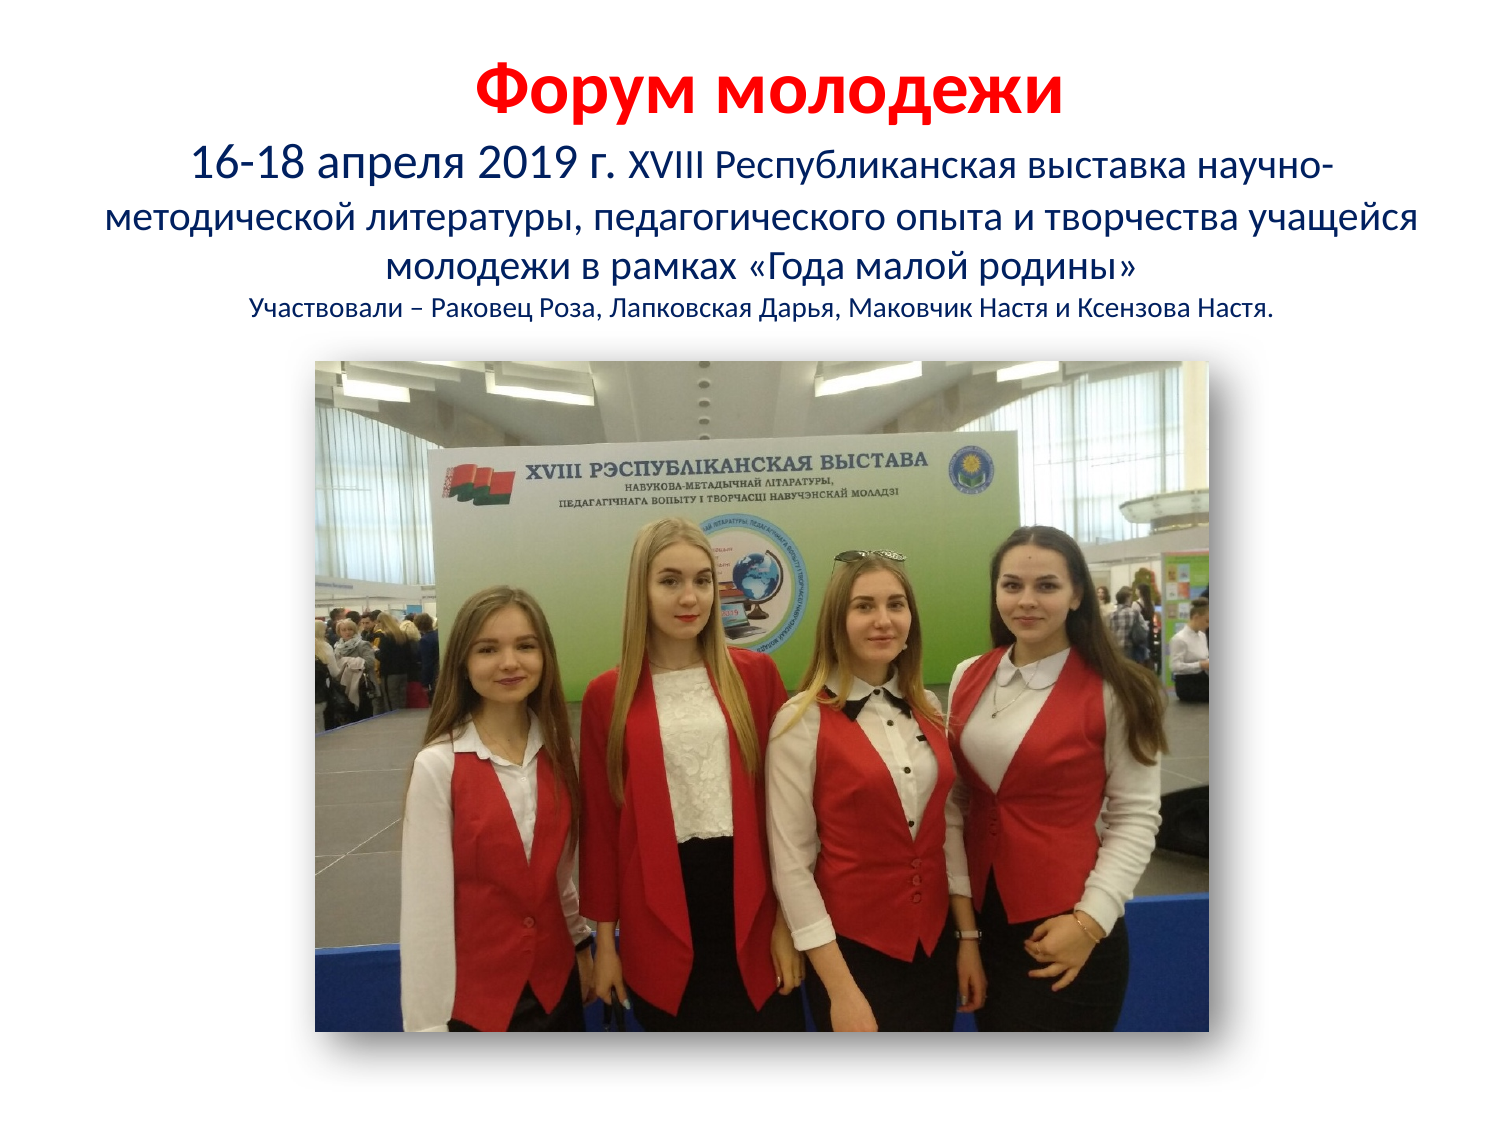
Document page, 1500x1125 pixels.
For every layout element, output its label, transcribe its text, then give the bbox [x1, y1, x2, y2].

text_box Форум молодежи 16-18 апреля 2019 г. XVIII Республиканская выставка научно-методической литературы, педагогического опыта и творчества учащейся молодежи в рамках «Года малой родины» Участвовали – Раковец Роза, Лапковская Дарья, Маковчик Настя и Ксензова Настя. [53, 30, 1471, 331]
picture [314, 361, 1209, 1032]
